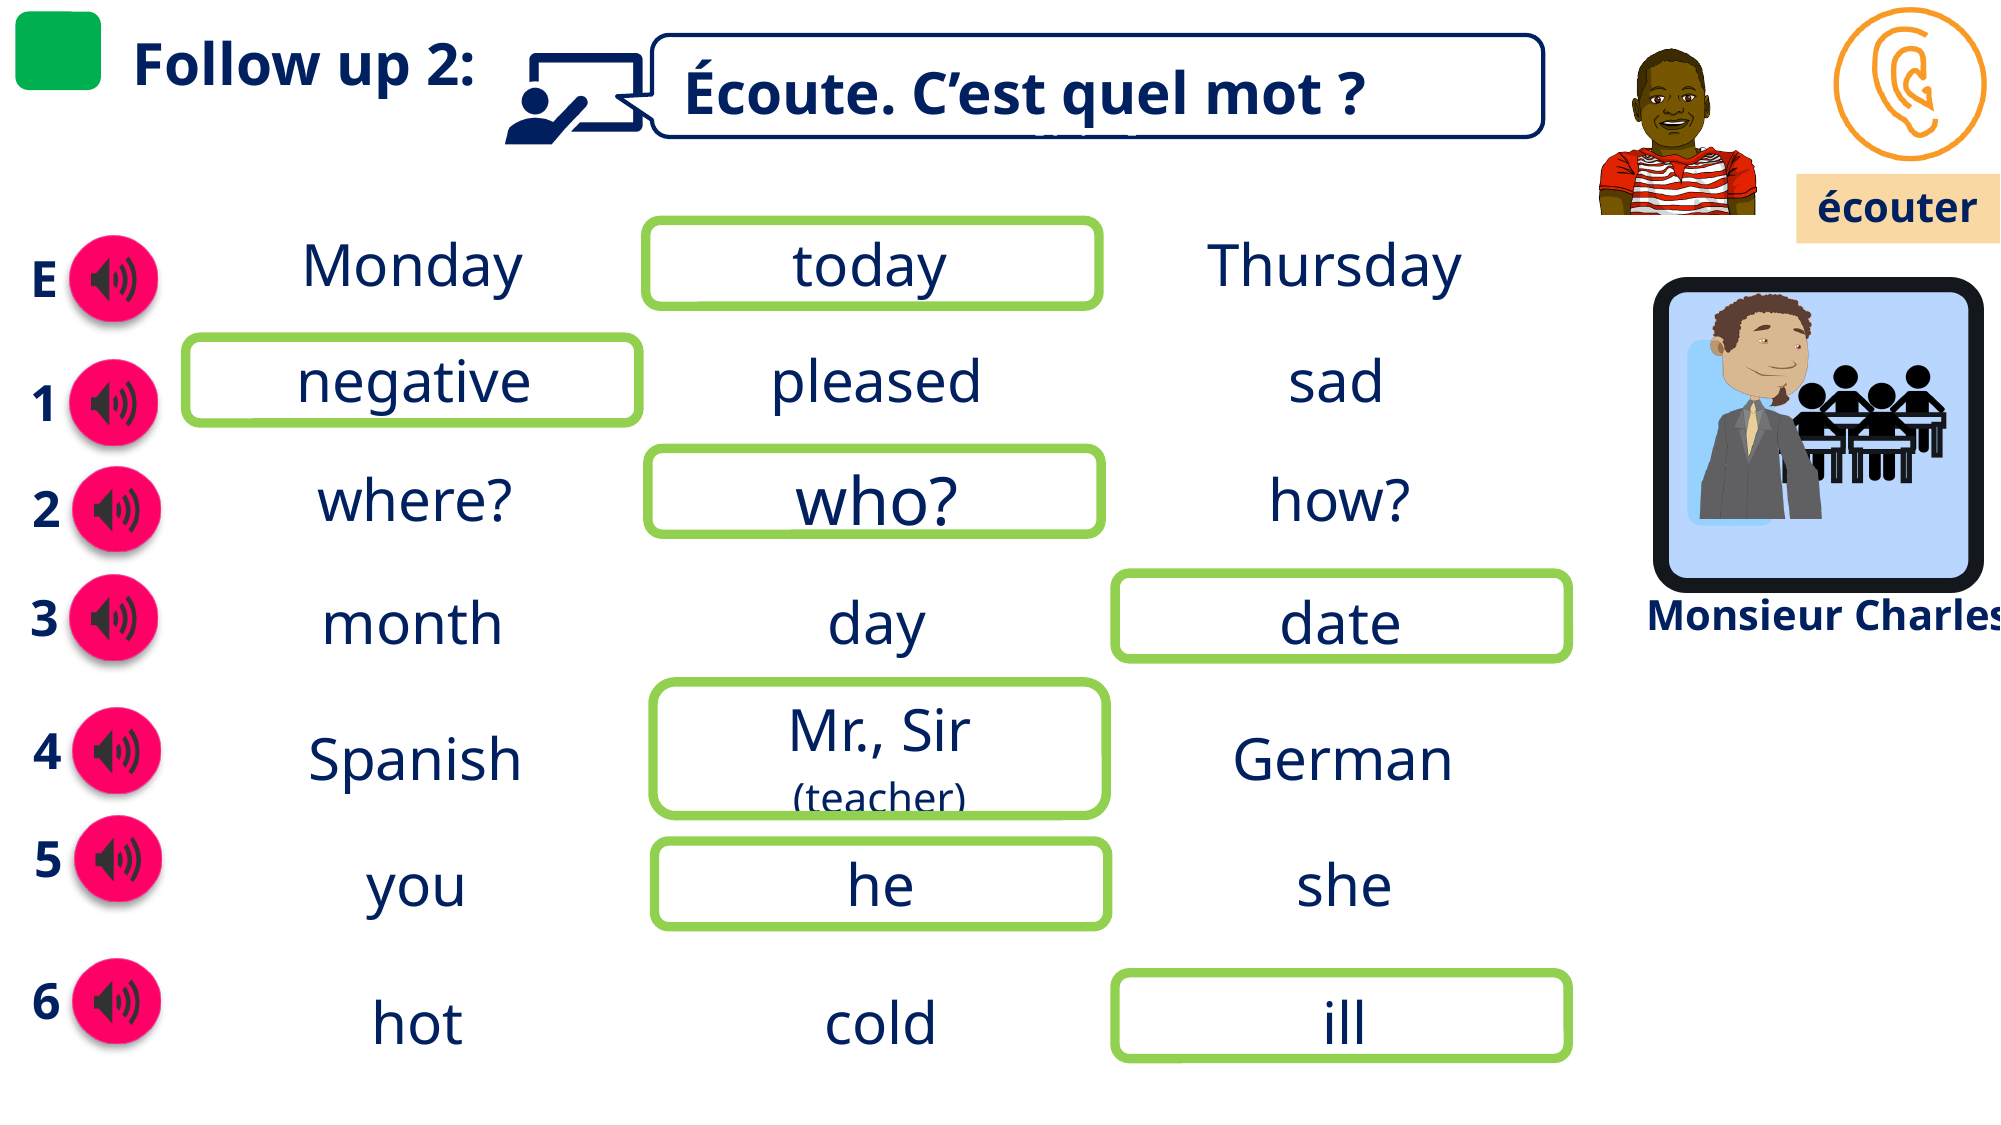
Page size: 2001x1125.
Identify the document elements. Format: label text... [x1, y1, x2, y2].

text_box [654, 840, 1108, 927]
text_box 1 [15, 363, 64, 439]
table_header cold [649, 975, 1113, 1069]
picture [497, 23, 649, 174]
text_box écouter [1796, 173, 2000, 244]
text_box 4 [18, 711, 67, 787]
table_header he [649, 834, 1113, 934]
picture [1819, 0, 2000, 181]
picture [73, 815, 163, 902]
picture [69, 235, 158, 322]
text_box [647, 448, 1102, 535]
table_header negative [181, 333, 648, 427]
text_box [15, 11, 101, 91]
table_header pleased [648, 333, 1106, 427]
text_box [645, 220, 1100, 307]
text_box 2 [17, 470, 67, 546]
table_header ill [1113, 975, 1577, 1069]
picture [69, 574, 158, 661]
table_header Spanish [184, 682, 648, 833]
table_header day [645, 574, 1109, 669]
table_header date [1109, 574, 1572, 669]
text_box Écoute. C’est quel mot ? [668, 48, 1491, 124]
text_box 5 [19, 819, 69, 895]
table_header you [186, 834, 649, 934]
table_header who? [646, 446, 1109, 552]
text_box . Écoute les noms des animaux. C’est [ien] ou [(a)in]? [654, 32, 1546, 140]
text_box [1115, 573, 1569, 659]
table_header she [1113, 834, 1577, 934]
table_header where? [184, 446, 646, 552]
picture [1594, 47, 1760, 215]
picture [69, 359, 158, 446]
table_header month [181, 574, 645, 669]
table_header Thursday [1097, 217, 1572, 312]
title Follow up 2: [117, 15, 529, 109]
table_header German [1111, 682, 1575, 833]
table_header hot [186, 975, 649, 1069]
picture [72, 707, 161, 794]
picture [72, 465, 161, 553]
picture [72, 958, 161, 1045]
table_header how? [1109, 446, 1571, 552]
text_box E [15, 240, 64, 316]
text_box [185, 337, 639, 423]
table_header today [643, 217, 1097, 312]
text_box [1114, 972, 1569, 1059]
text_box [1631, 277, 2000, 648]
table_header sad [1106, 333, 1568, 427]
text_box 3 [15, 578, 65, 654]
text_box [652, 681, 1107, 816]
text_box 6 [17, 962, 67, 1038]
table_header Monday [181, 217, 643, 312]
table_header Mr., Sir (teacher) [648, 682, 1111, 833]
